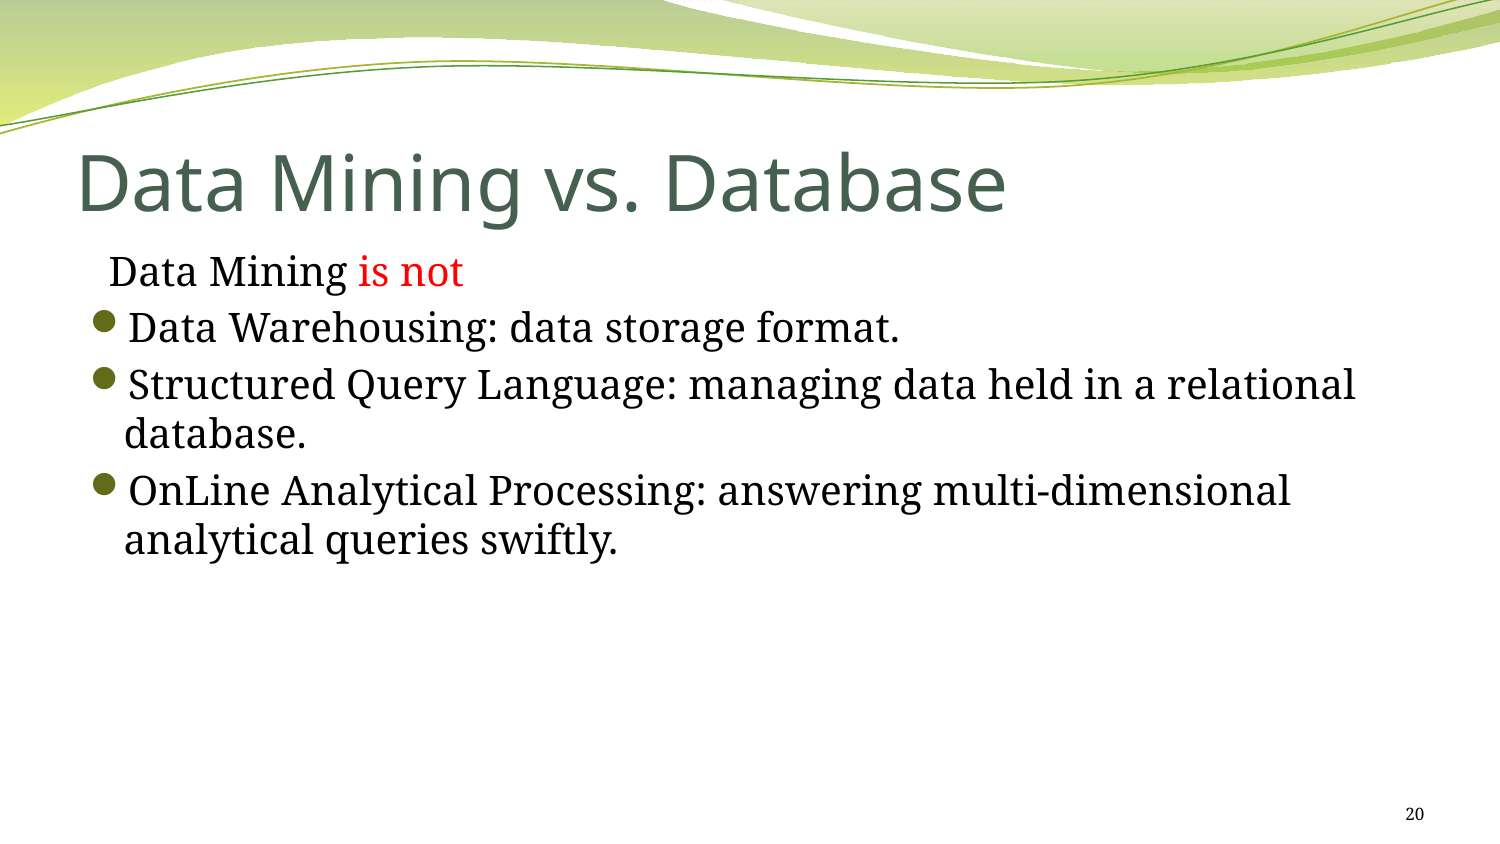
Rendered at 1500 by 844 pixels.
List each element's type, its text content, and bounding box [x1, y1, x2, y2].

list Data Mining is not Data Warehousing: data storage format. Structured Query Language: managing data held in a relational database. OnLine Analytical Processing: answering multi-dimensional analytical queries swiftly. [75, 238, 1425, 779]
slide_number 20 [1299, 782, 1425, 827]
title Data Mining vs. Database [75, 86, 1425, 228]
